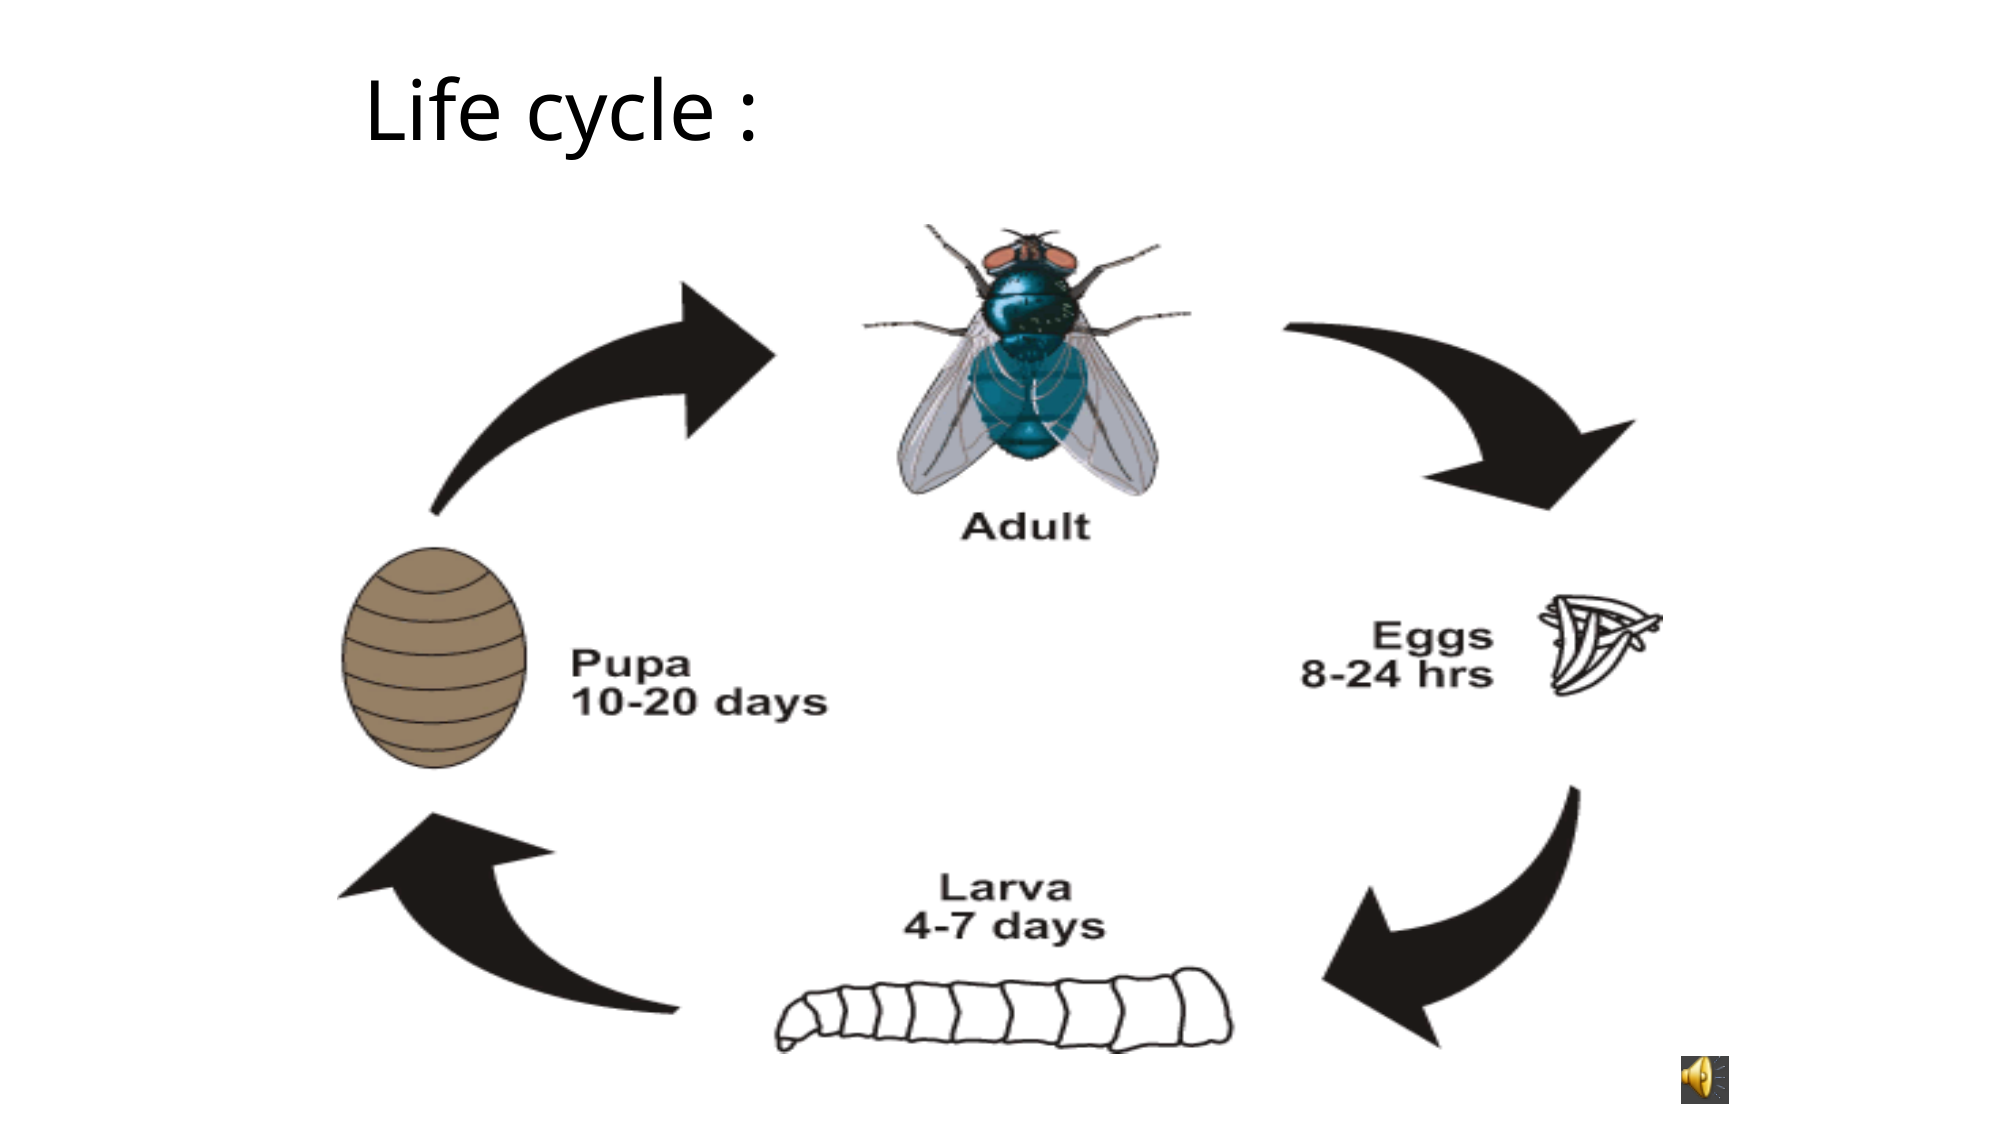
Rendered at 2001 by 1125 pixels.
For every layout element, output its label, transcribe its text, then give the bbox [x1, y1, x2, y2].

picture [337, 224, 1663, 1054]
picture [1679, 1054, 1730, 1105]
text_box Life cycle : [348, 50, 776, 165]
